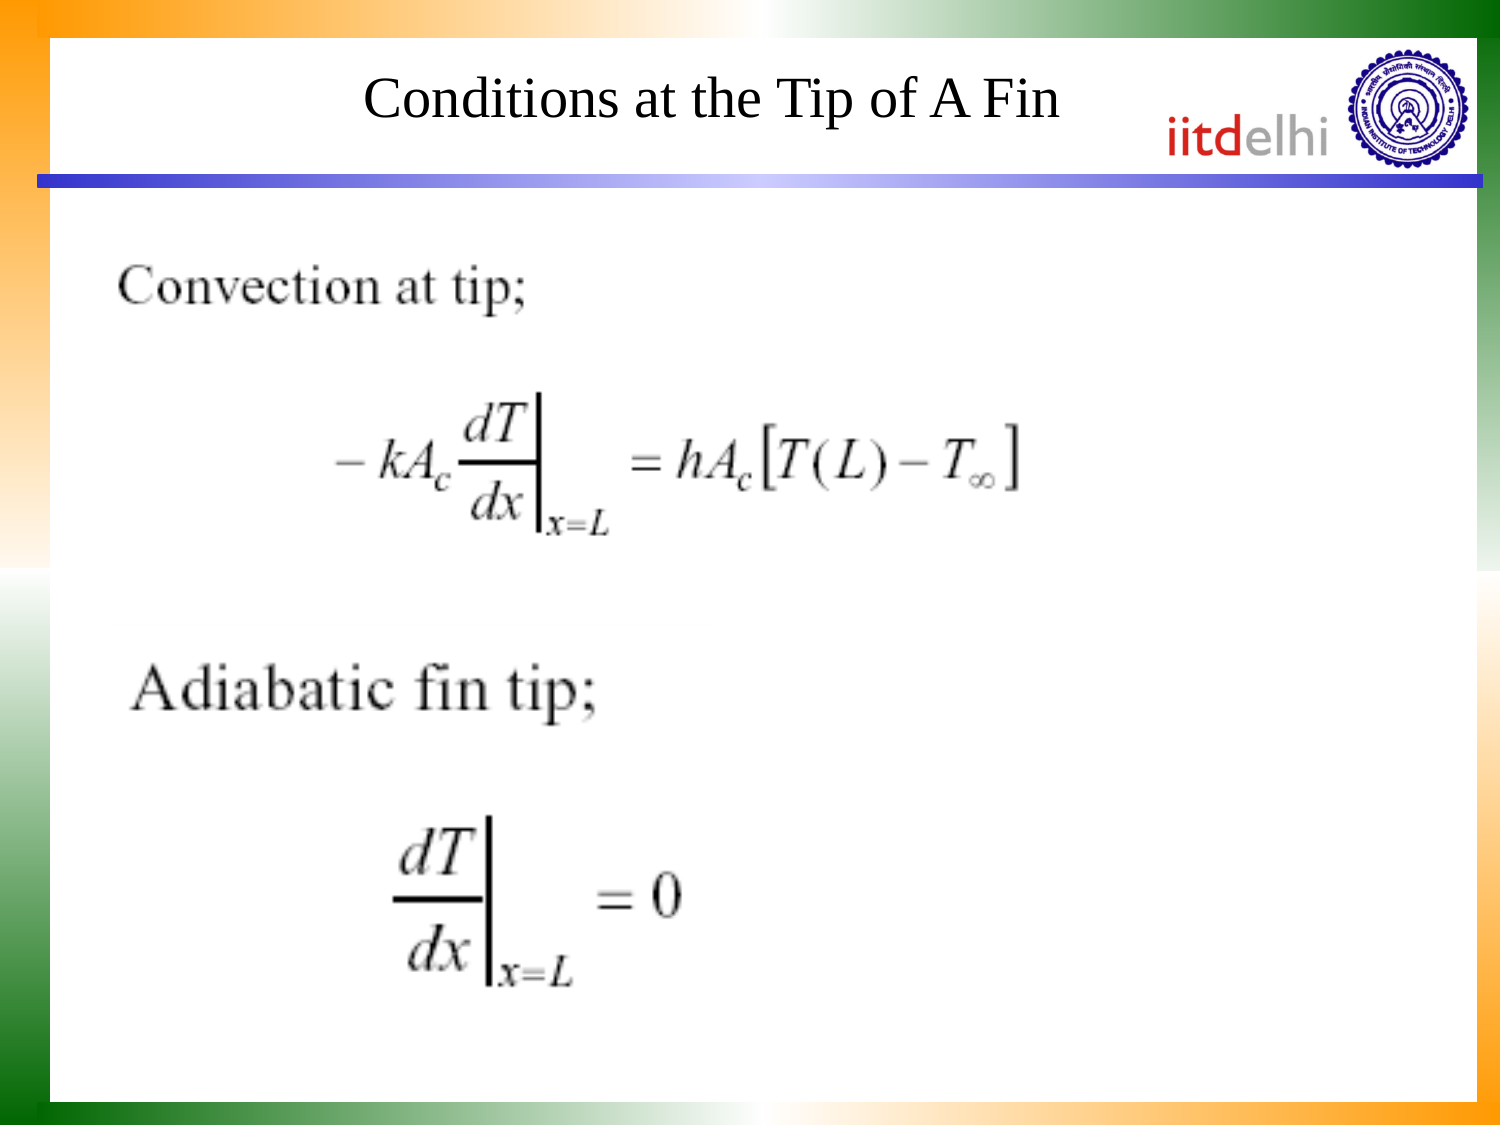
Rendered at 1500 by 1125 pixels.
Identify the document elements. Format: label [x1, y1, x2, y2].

text_box [0, 0, 1500, 1125]
